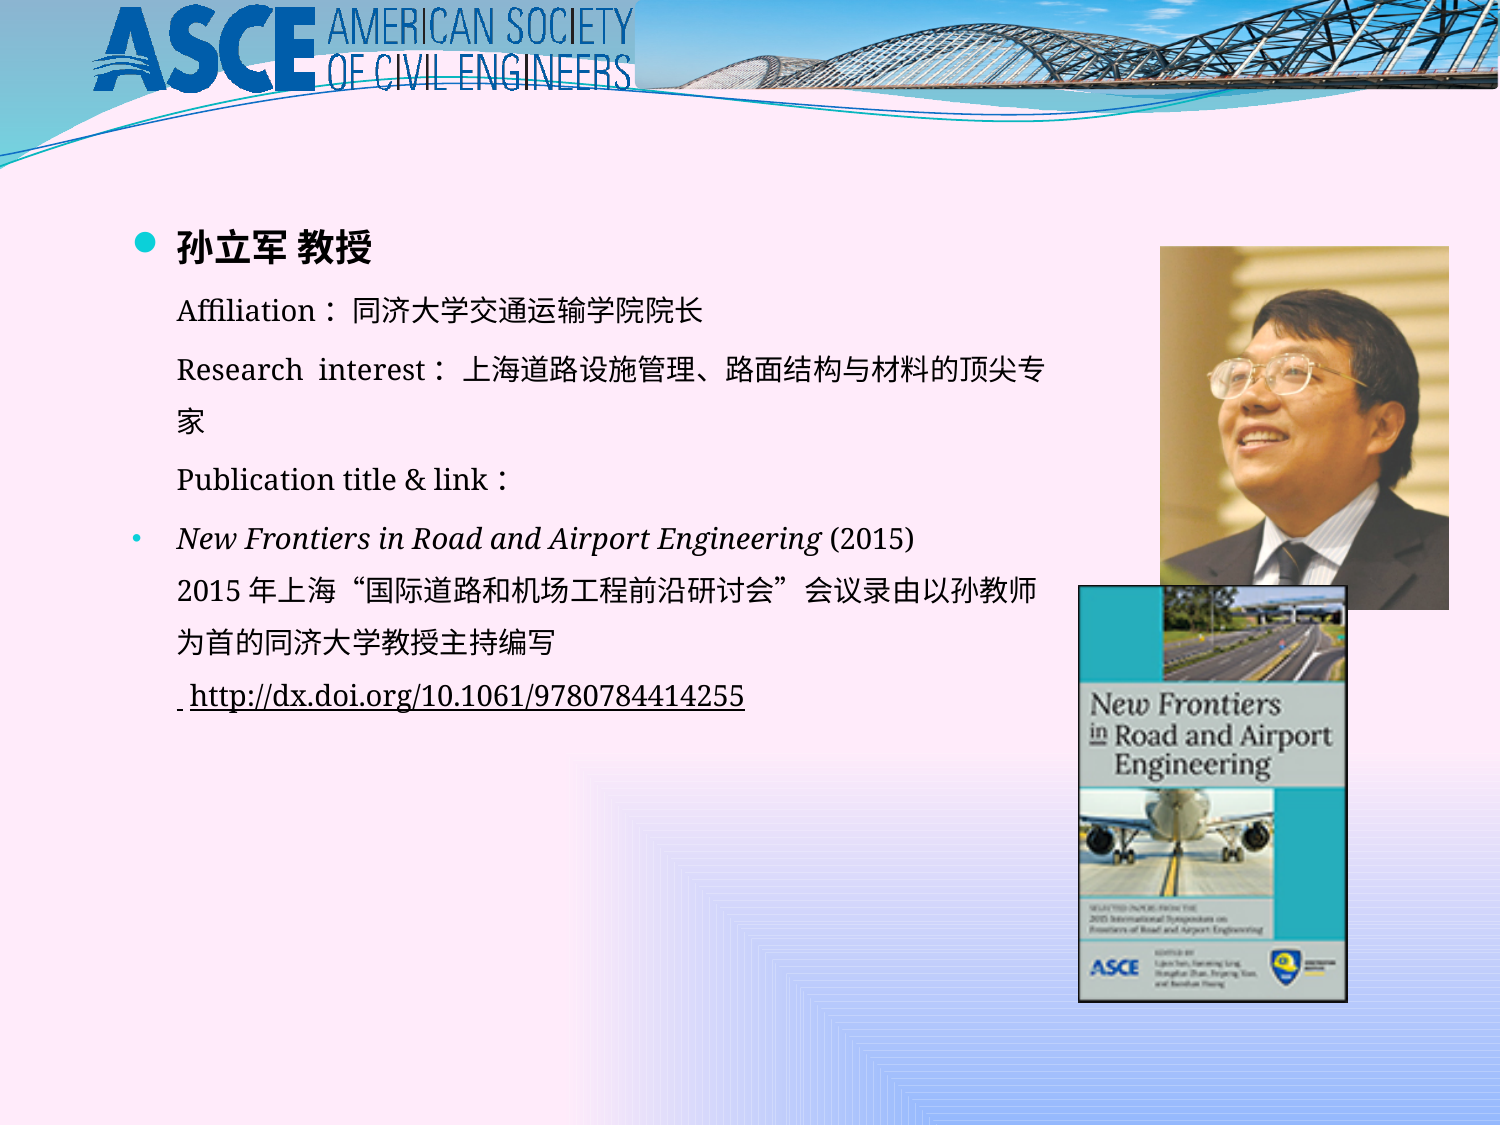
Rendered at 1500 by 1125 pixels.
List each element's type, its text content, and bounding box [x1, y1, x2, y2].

text_box 孙立军 教授 Affiliation：同济大学交通运输学院院长 Research interest：上海道路设施管理、路面结构与材料的顶尖专家 Publication title & link： New Frontiers in Road and Airport Engineering (2015) 2015年上海“国际道路和机场工程前沿研讨会”会议录由以孙教师为首的同济大学教授主持编写 http://dx.doi.org/10.1061/9780784414255 [117, 144, 1078, 895]
picture [87, 0, 1500, 98]
picture [1077, 245, 1449, 1004]
